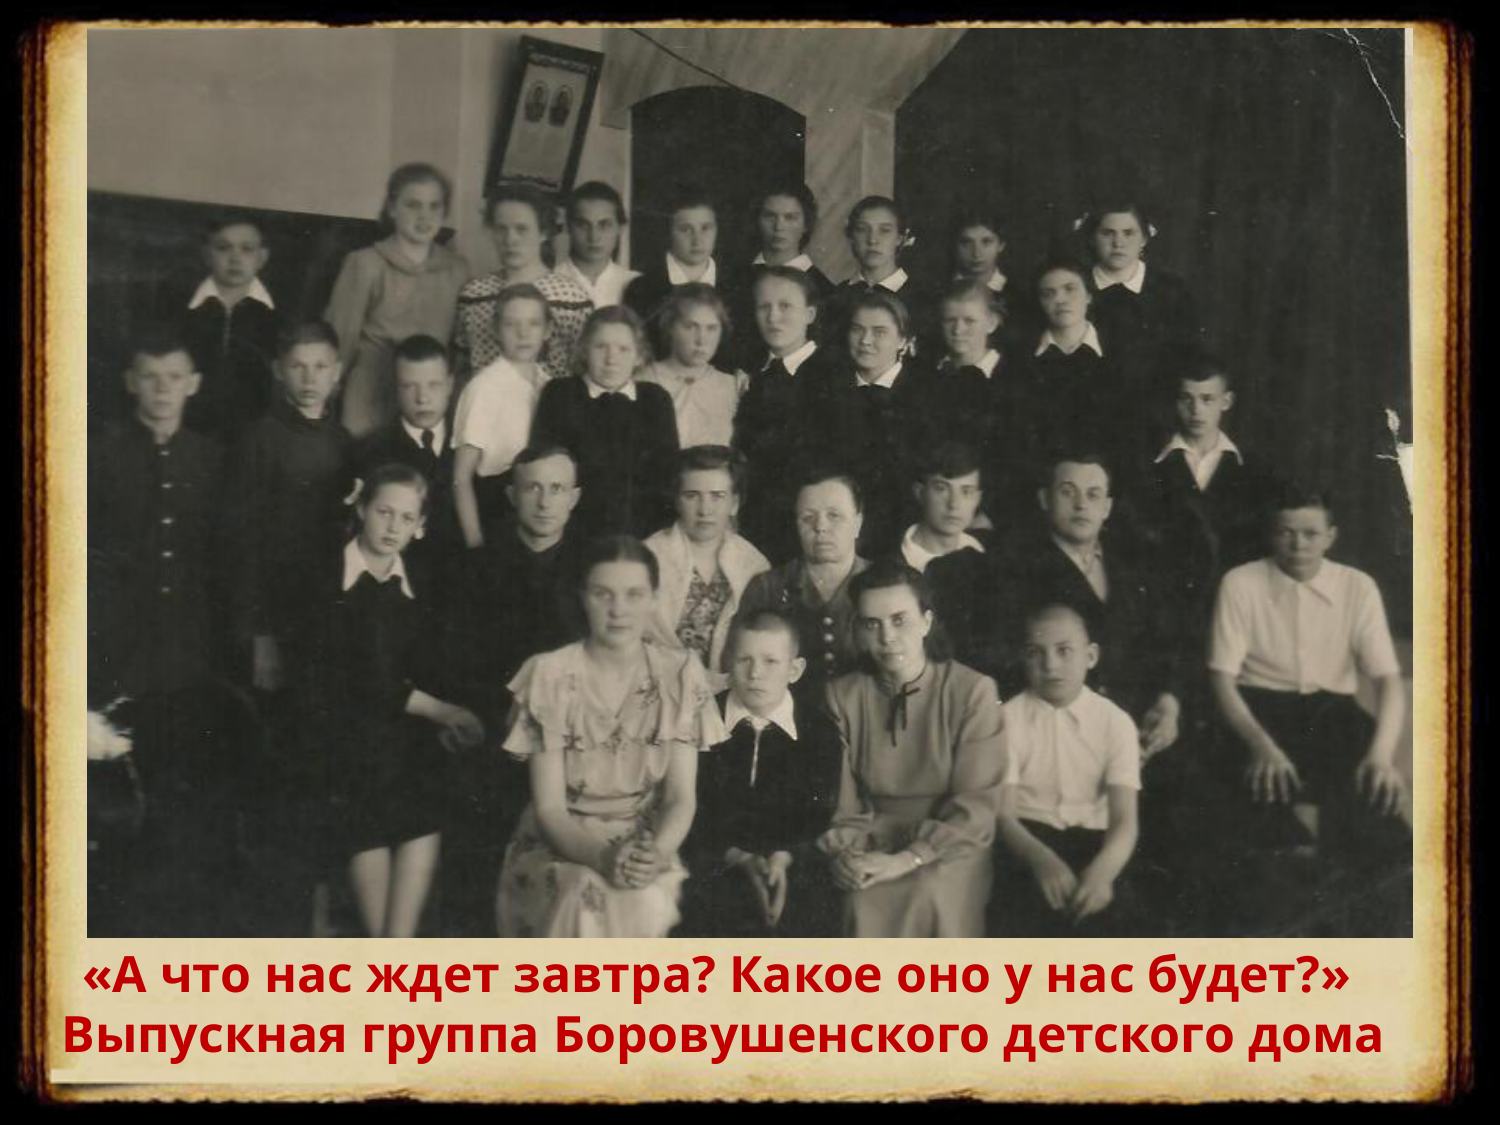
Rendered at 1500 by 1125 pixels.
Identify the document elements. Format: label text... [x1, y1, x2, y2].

picture [0, 0, 1500, 1125]
text_box «А что нас ждет завтра? Какое оно у нас будет?» Выпускная группа Боровушенского детского дома [0, 934, 1450, 1070]
